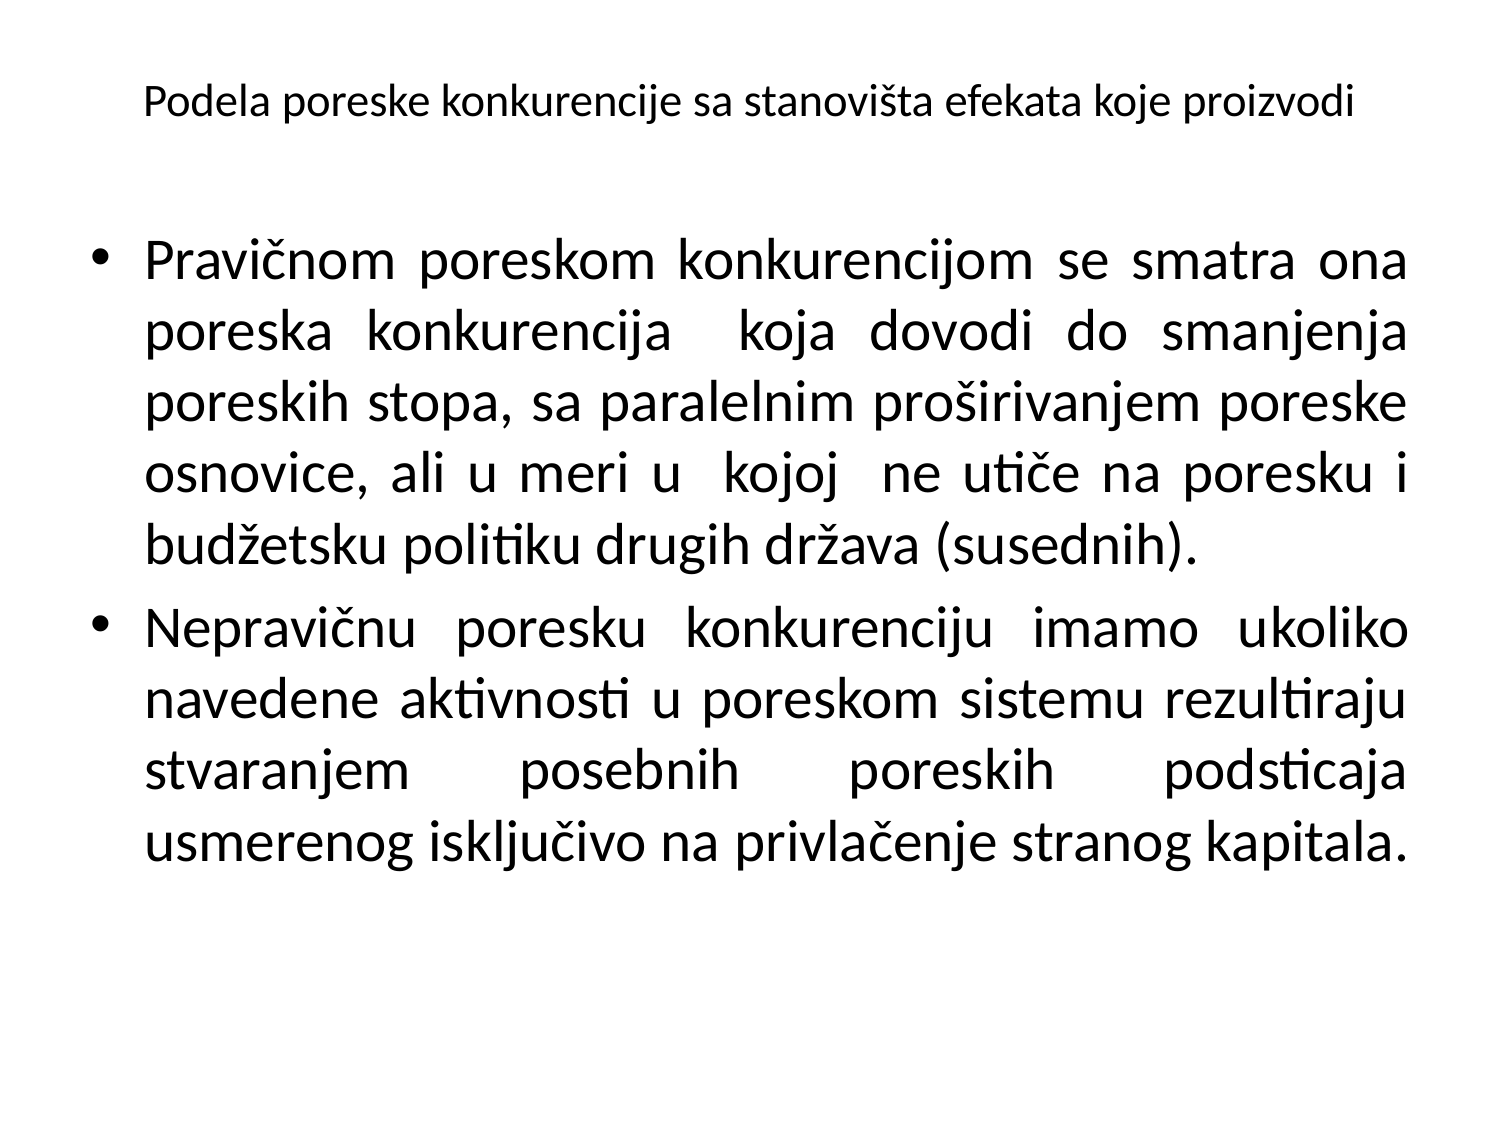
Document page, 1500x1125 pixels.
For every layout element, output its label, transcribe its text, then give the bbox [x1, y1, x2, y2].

title Podela poreske konkurencije sa stanovišta efekata koje proizvodi [75, 45, 1425, 150]
list Pravičnom poreskom konkurencijom se smatra ona poreska konkurencija koja dovodi do smanjenja poreskih stopa, sa paralelnim proširivanjem poreske osnovice, ali u meri u kojoj ne utiče na poresku i budžetsku politiku drugih država (susednih). Nepravičnu poresku konkurenciju imamo ukoliko navedene aktivnosti u poreskom sistemu rezultiraju stvaranjem posebnih poreskih podsticaja usmerenog isključivo na privlačenje stranog kapitala. [75, 212, 1425, 1005]
